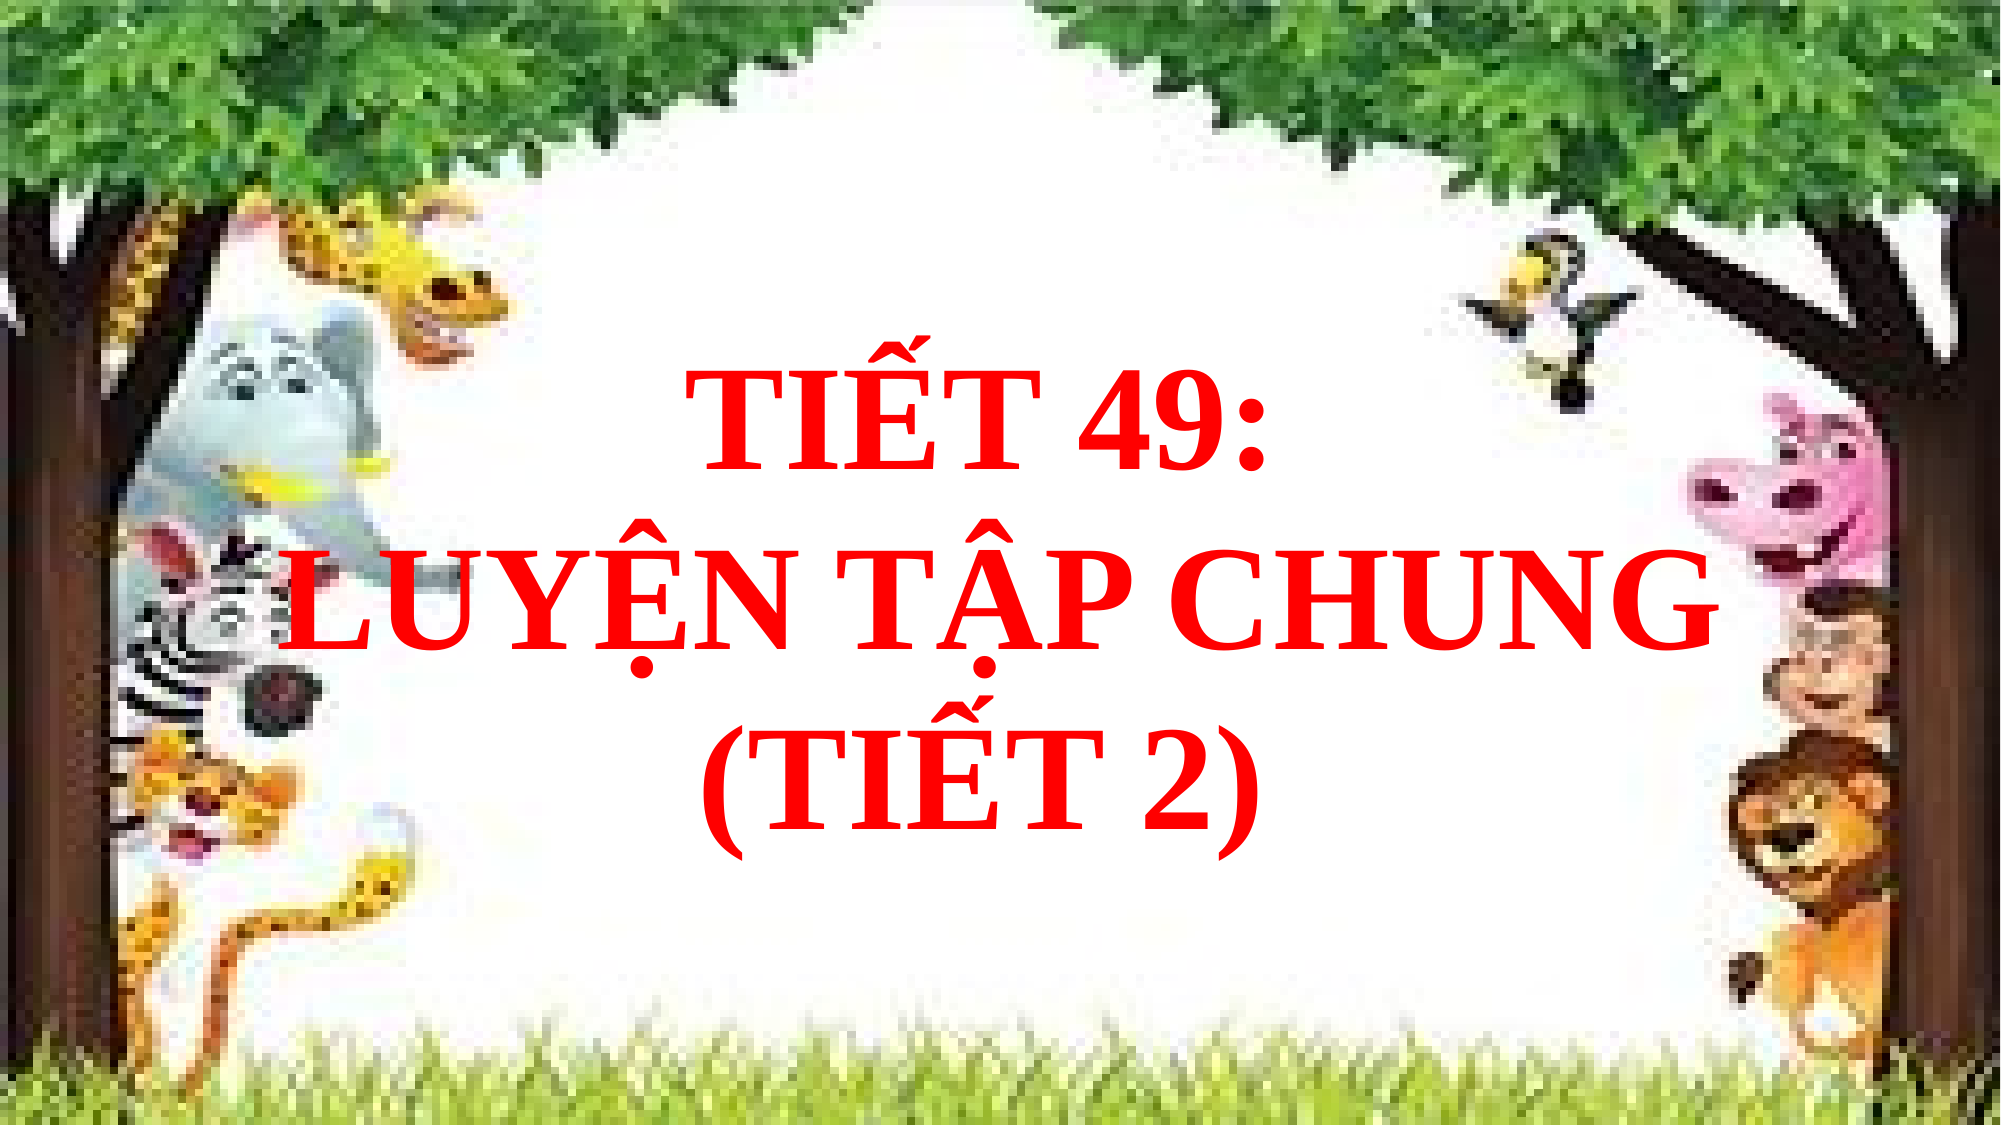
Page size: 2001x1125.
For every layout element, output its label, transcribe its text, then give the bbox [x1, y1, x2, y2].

text_box TIẾT 49: LUYỆN TẬP CHUNG (TIẾT 2) [248, 312, 1752, 868]
picture [0, 0, 2001, 1125]
